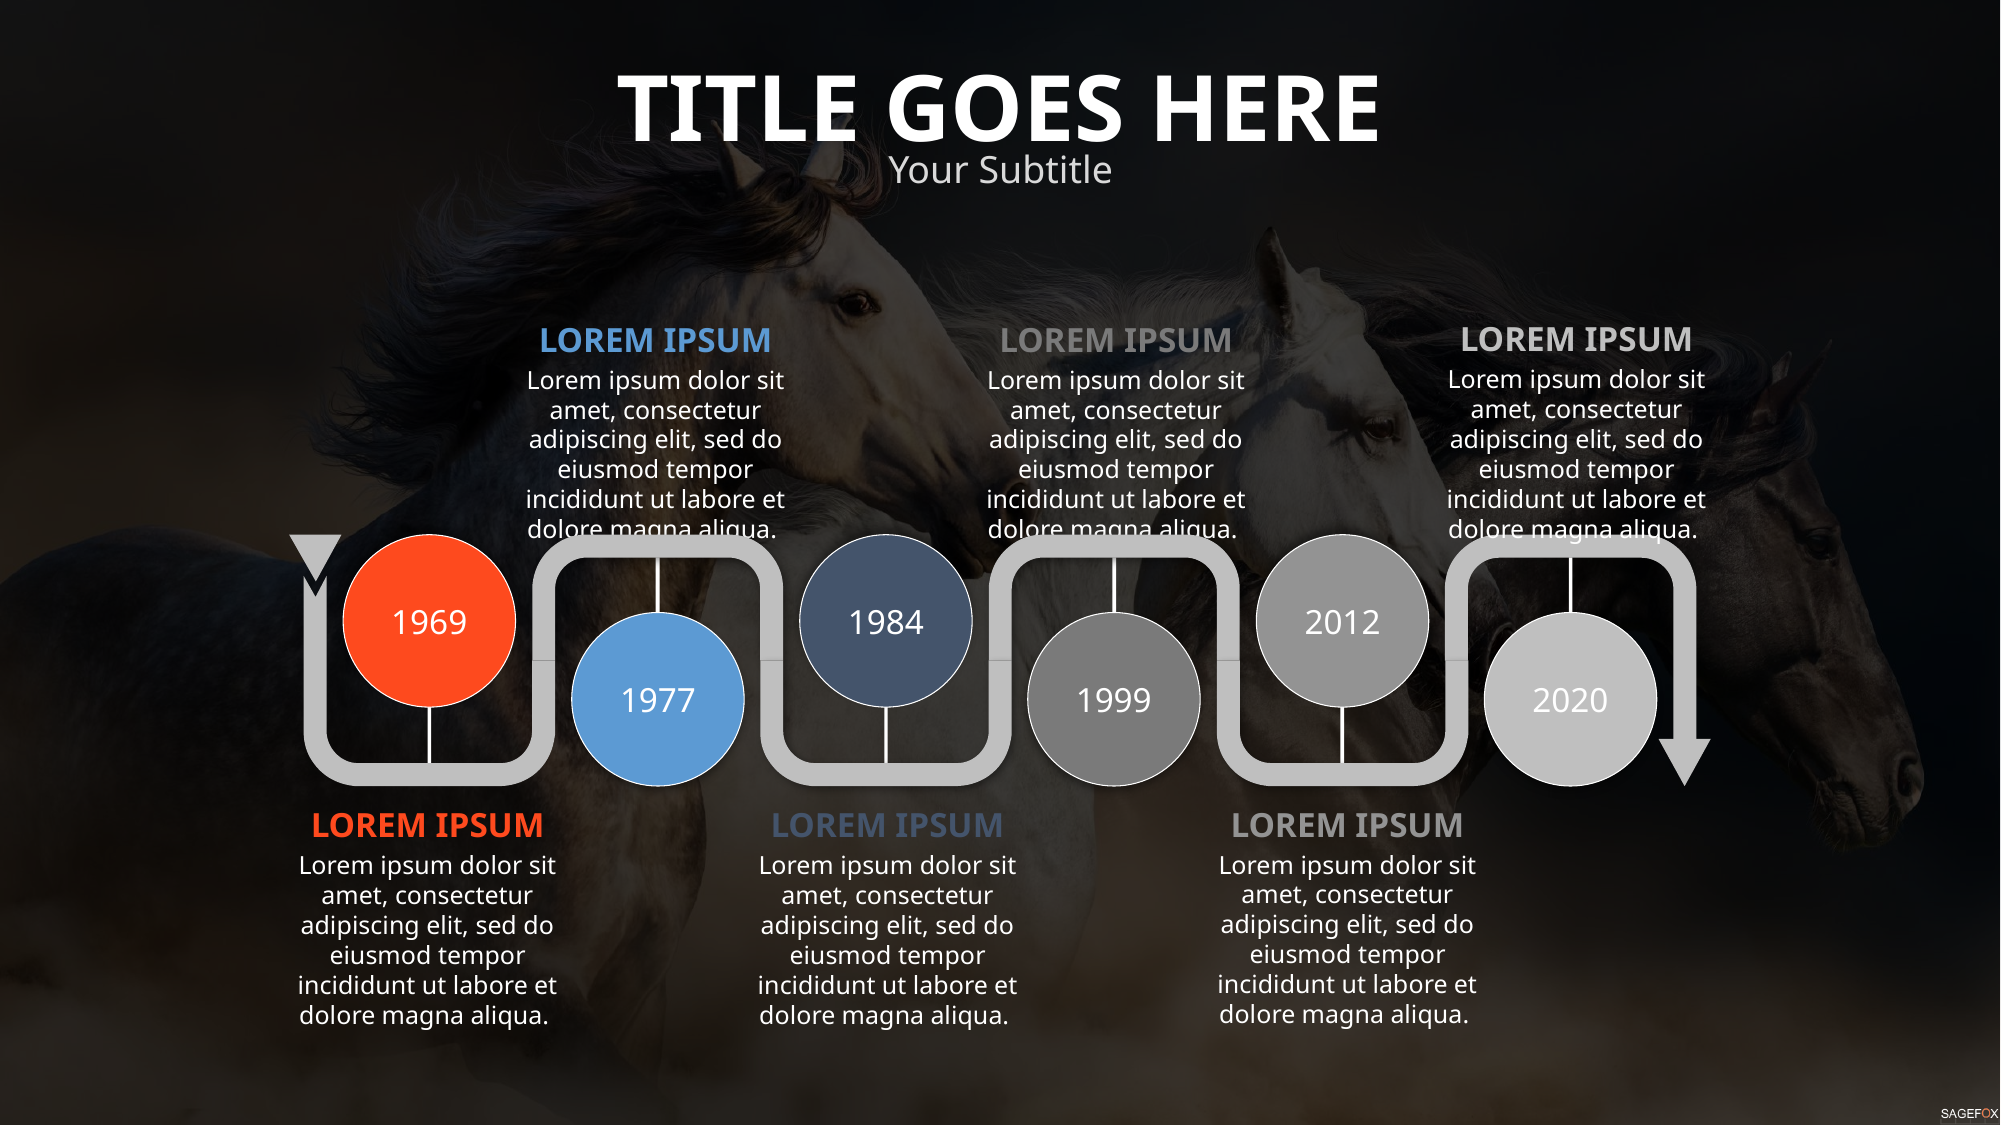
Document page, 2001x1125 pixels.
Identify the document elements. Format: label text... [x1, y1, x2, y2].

text_box [1340, 708, 1345, 760]
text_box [289, 534, 555, 787]
text_box [760, 660, 1012, 787]
text_box LOREM IPSUM Lorem ipsum dolor sit amet, consectetur adipiscing elit, sed do eiusmod tempor incididunt ut labore et dolore magna aliqua. [1406, 311, 1747, 551]
text_box 1999 [1027, 612, 1201, 787]
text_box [548, 42, 1452, 199]
text_box LOREM IPSUM Lorem ipsum dolor sit amet, consectetur adipiscing elit, sed do eiusmod tempor incididunt ut labore et dolore magna aliqua. [257, 797, 598, 1037]
text_box [555, 534, 784, 660]
picture [0, 0, 2001, 1125]
text_box LOREM IPSUM Lorem ipsum dolor sit amet, consectetur adipiscing elit, sed do eiusmod tempor incididunt ut labore et dolore magna aliqua. [485, 311, 826, 552]
text_box [884, 708, 888, 760]
text_box LOREM IPSUM Lorem ipsum dolor sit amet, consectetur adipiscing elit, sed do eiusmod tempor incididunt ut labore et dolore magna aliqua. [717, 797, 1058, 1037]
text_box LOREM IPSUM Lorem ipsum dolor sit amet, consectetur adipiscing elit, sed do eiusmod tempor incididunt ut labore et dolore magna aliqua. [946, 311, 1287, 552]
text_box 1977 [571, 612, 745, 787]
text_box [1444, 534, 1711, 787]
text_box LOREM IPSUM Lorem ipsum dolor sit amet, consectetur adipiscing elit, sed do eiusmod tempor incididunt ut labore et dolore magna aliqua. [1177, 796, 1518, 1037]
text_box [1112, 569, 1117, 612]
text_box 2012 [1256, 534, 1429, 708]
text_box 1984 [799, 534, 973, 708]
text_box [1216, 660, 1444, 787]
text_box [988, 534, 1240, 660]
text_box [655, 569, 660, 612]
